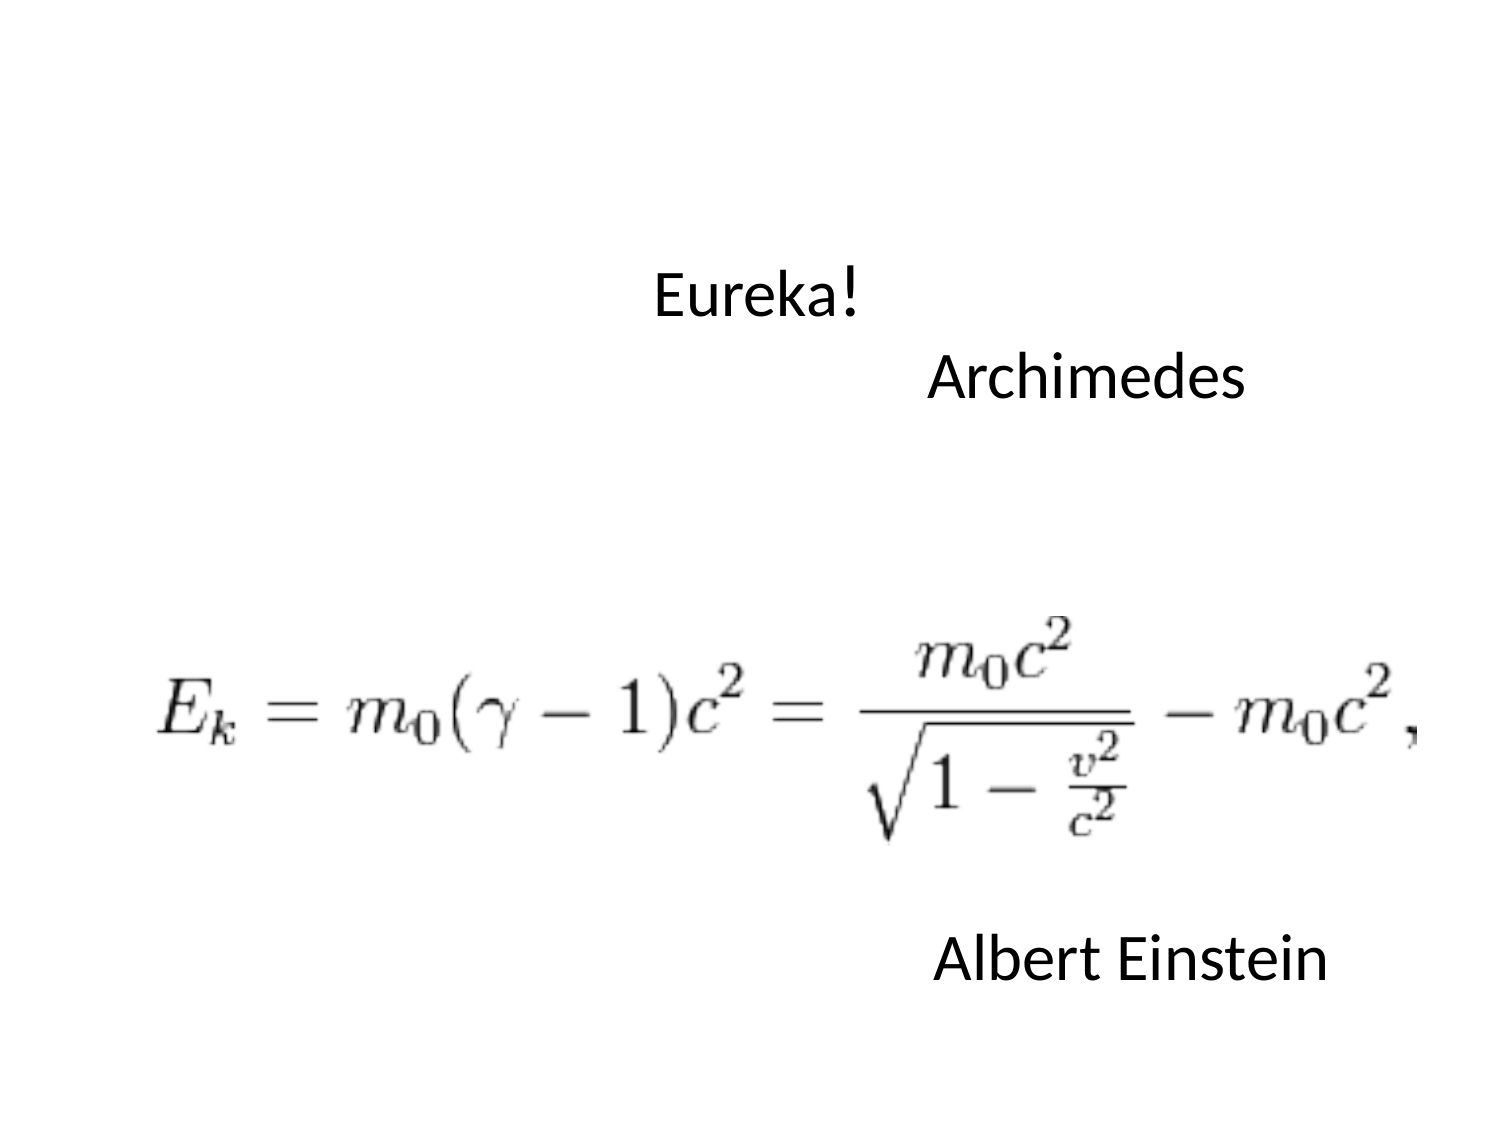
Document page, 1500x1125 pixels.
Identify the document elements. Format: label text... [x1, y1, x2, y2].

picture [153, 616, 1418, 846]
text_box Eureka! Archimedes [638, 234, 1262, 420]
text_box Albert Einstein [919, 906, 1355, 1001]
